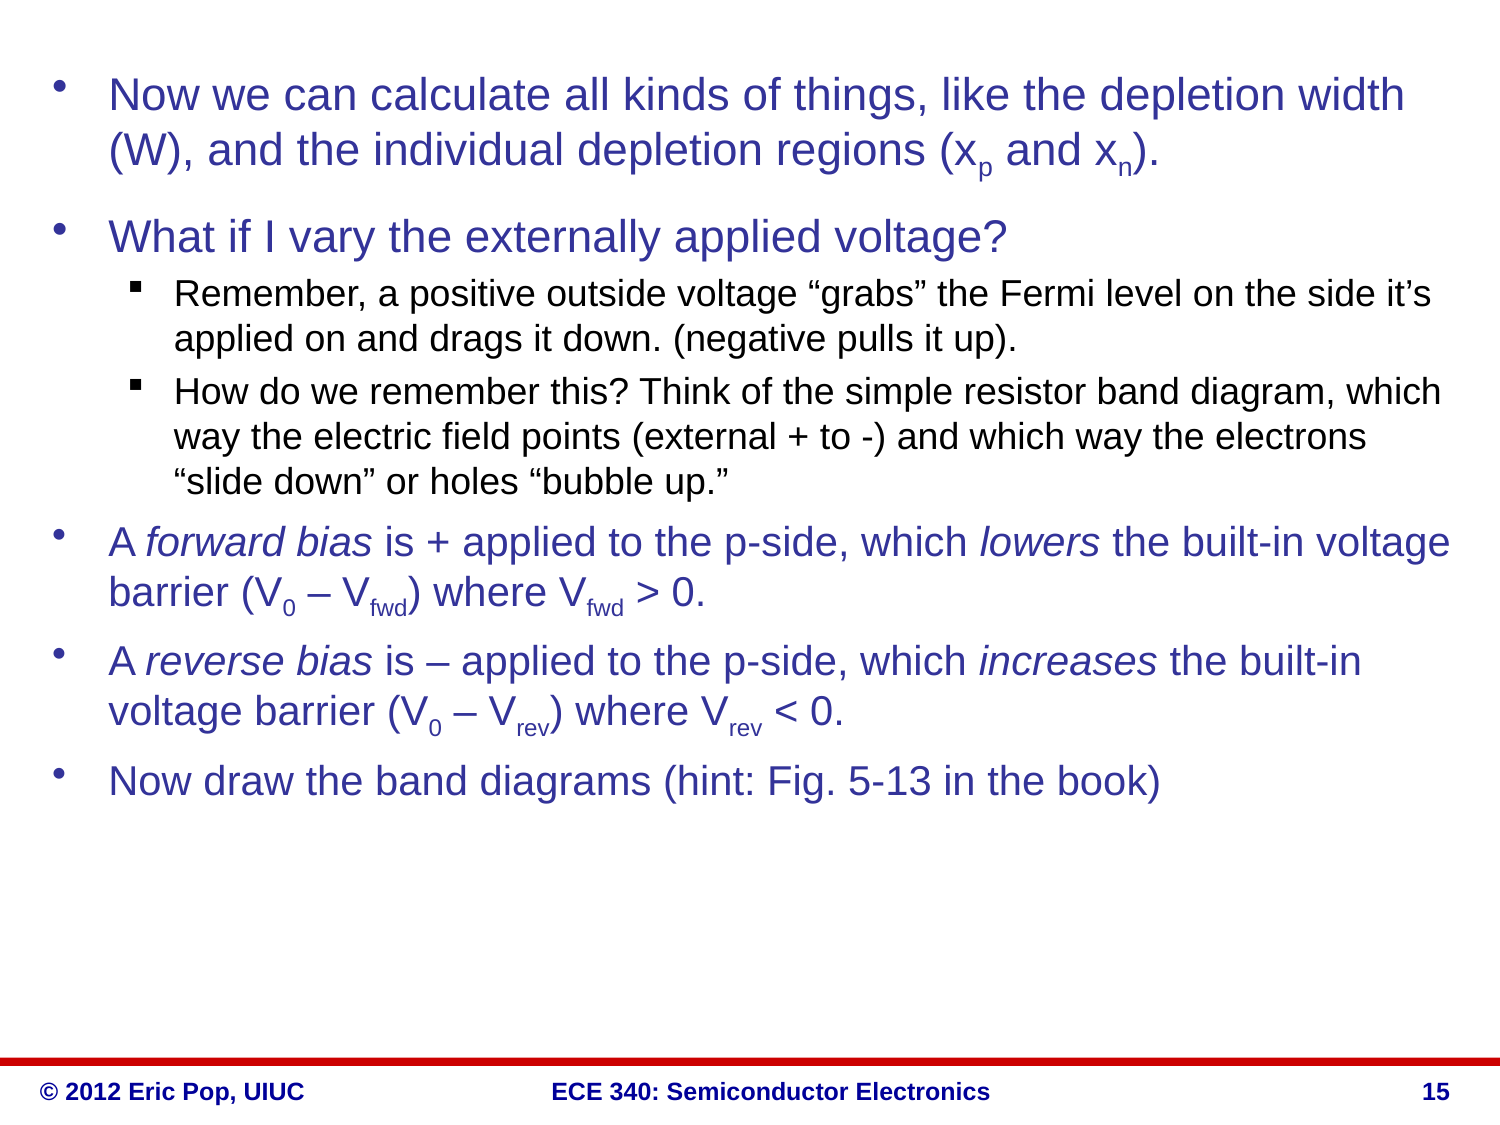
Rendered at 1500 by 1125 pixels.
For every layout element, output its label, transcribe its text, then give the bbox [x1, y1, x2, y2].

list Now we can calculate all kinds of things, like the depletion width (W), and the individual depletion regions (xp and xn). What if I vary the externally applied voltage? Remember, a positive outside voltage “grabs” the Fermi level on the side it’s applied on and drags it down. (negative pulls it up). How do we remember this? Think of the simple resistor band diagram, which way the electric field points (external + to -) and which way the electrons “slide down” or holes “bubble up.” A forward bias is + applied to the p-side, which lowers the built-in voltage barrier (V0 – Vfwd) where Vfwd > 0. A reverse bias is – applied to the p-side, which increases the built-in voltage barrier (V0 – Vrev) where Vrev < 0. Now draw the band diagrams (hint: Fig. 5-13 in the book) [36, 56, 1478, 1030]
slide_number 15 [1362, 1075, 1451, 1106]
